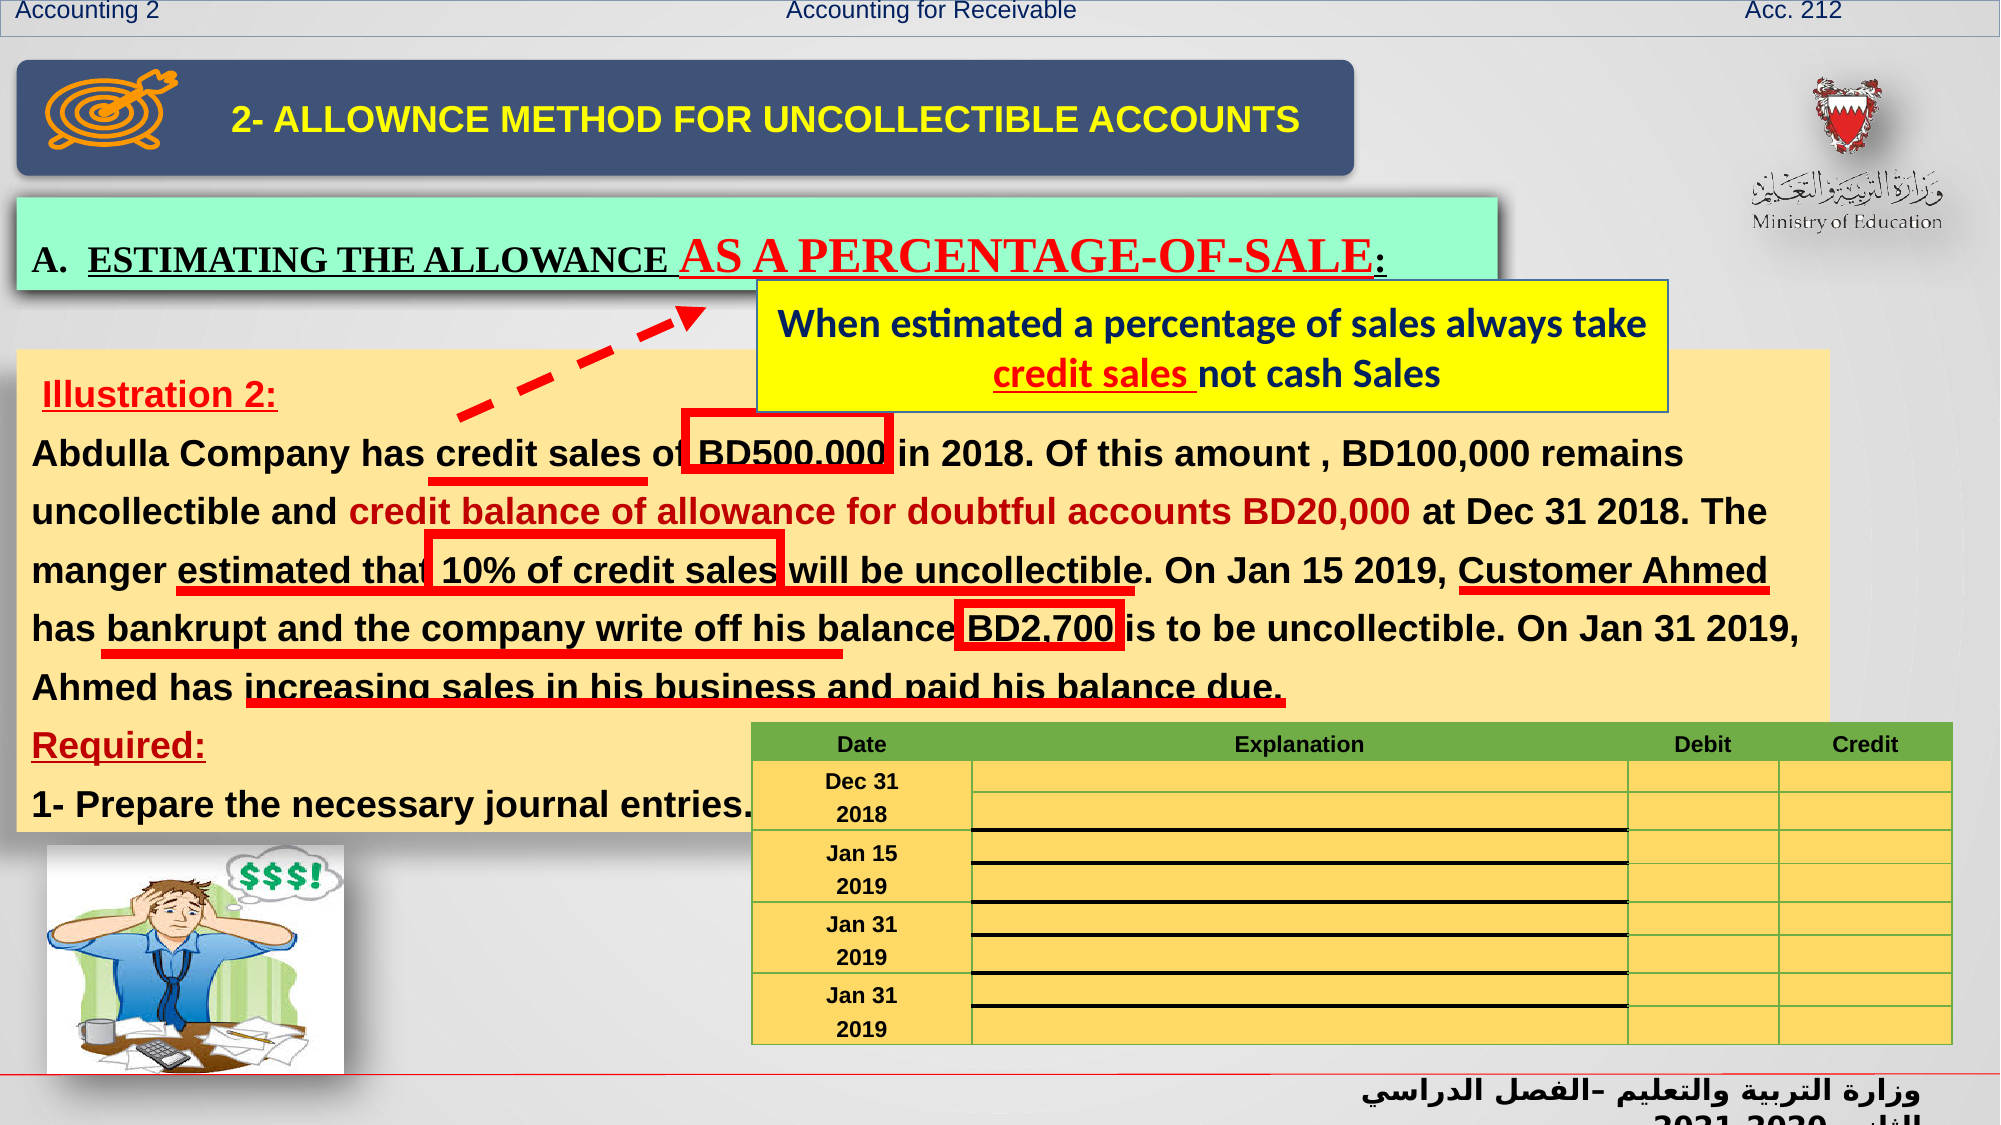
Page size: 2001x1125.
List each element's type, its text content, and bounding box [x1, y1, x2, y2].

table_cell [973, 937, 1627, 971]
text_box Accounting 2 Accounting for Receivable Acc. 212 [0, 0, 2000, 37]
table_cell [1780, 831, 1951, 863]
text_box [0, 1073, 2000, 1125]
picture [1714, 53, 1985, 262]
table_cell [1629, 761, 1778, 791]
table_cell [973, 1008, 1627, 1044]
table_cell [1629, 793, 1778, 829]
table_cell [1629, 974, 1778, 1005]
table_cell Jan 15 2019 [753, 831, 971, 901]
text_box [16, 59, 1355, 176]
table_header Date [753, 724, 971, 757]
table_cell [1780, 793, 1951, 829]
table_cell [973, 865, 1627, 900]
table_cell [973, 832, 1627, 861]
table_cell [1629, 1007, 1778, 1044]
table_cell [1629, 936, 1778, 972]
text_box When estimated a percentage of sales always take credit sales not cash Sales [756, 279, 1669, 413]
table_cell [1629, 864, 1778, 901]
table_cell [1629, 903, 1778, 934]
table_cell [1780, 903, 1951, 934]
table_cell [1780, 974, 1951, 1005]
text_box [958, 603, 1121, 648]
table_cell Jan 31 2019 [753, 903, 971, 972]
table_cell [1780, 936, 1951, 972]
table_header Explanation [973, 724, 1627, 757]
table_cell [1780, 864, 1951, 901]
table_cell [973, 975, 1627, 1004]
table_cell Dec 31 2018 [753, 761, 971, 829]
text_box ESTIMATING THE ALLOWANCE AS A PERCENTAGE-OF-SALE: [16, 197, 1498, 291]
table_cell [973, 793, 1627, 828]
text_box [684, 412, 890, 470]
table_cell Jan 31 2019 [753, 974, 971, 1044]
picture [47, 845, 344, 1073]
table_cell [1629, 831, 1778, 863]
table_header Debit [1629, 724, 1778, 757]
table_cell [973, 761, 1627, 791]
table_cell [973, 904, 1627, 933]
table_cell [1780, 1007, 1951, 1044]
table_header Credit [1780, 724, 1951, 757]
text_box [427, 533, 781, 590]
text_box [458, 307, 707, 419]
table_cell [1780, 761, 1951, 791]
text_box Illustration 2: Abdulla Company has credit sales of BD500,000 in 2018. Of this amount , BD100,000 remains uncollectible and credit balance of allowance for doubtful accounts BD20,000 at Dec 31 2018. The manger estimated that 10% of credit sales will be uncollectible. On Jan 15 2019, Customer Ahmed has bankrupt and the company write off his balance BD2,700 is to be uncollectible. On Jan 31 2019, Ahmed has increasing sales in his business and paid his balance due. Required: 1- Prepare the necessary journal entries. [16, 349, 1830, 832]
